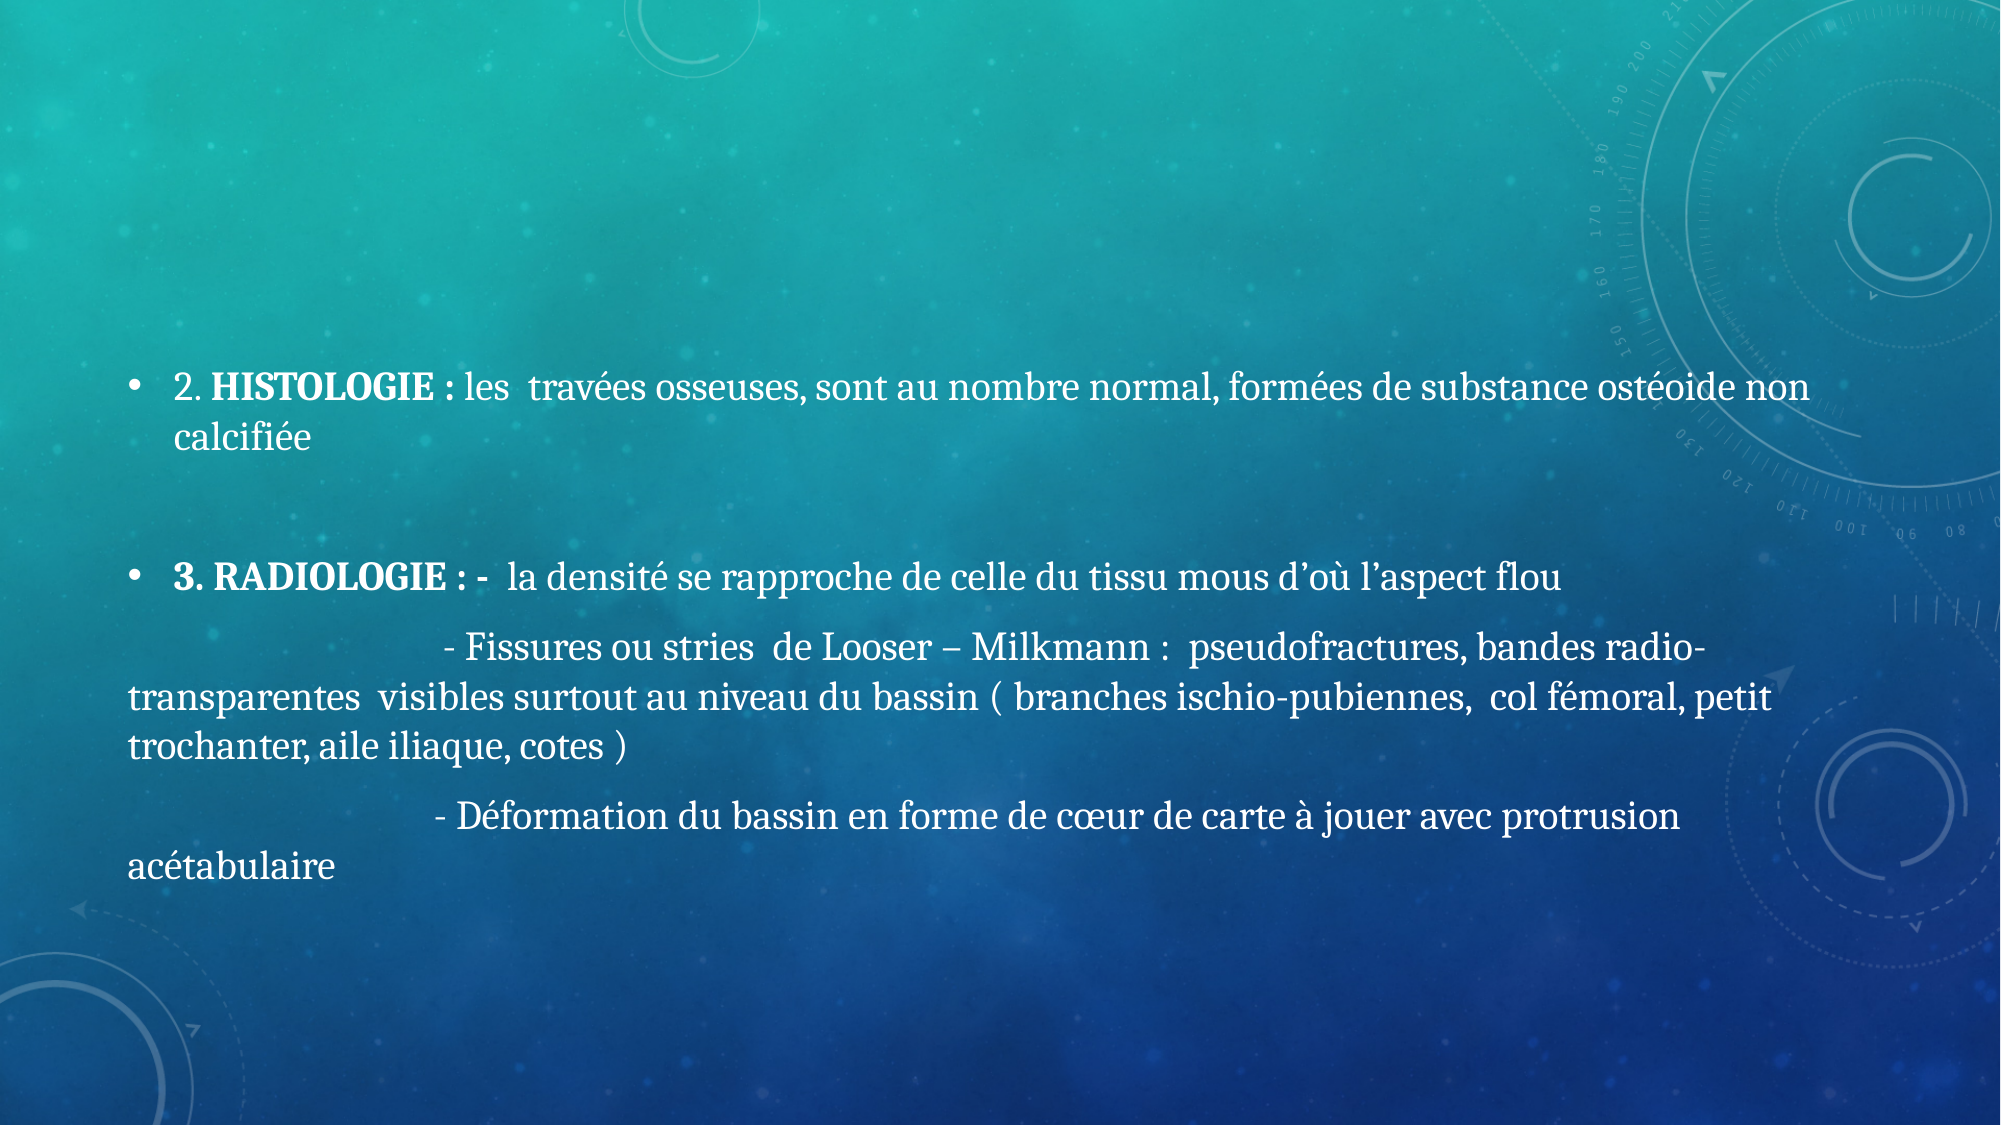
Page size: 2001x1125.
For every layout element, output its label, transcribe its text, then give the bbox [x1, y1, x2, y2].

picture [0, 0, 2001, 1125]
list 2. HISTOLOGIE : les travées osseuses, sont au nombre normal, formées de substance ostéoide non calcifiée 3. RADIOLOGIE : - la densité se rapproche de celle du tissu mous d’où l’aspect flou - Fissures ou stries de Looser – Milkmann : pseudofractures, bandes radio-transparentes visibles surtout au niveau du bassin ( branches ischio-pubiennes, col fémoral, petit trochanter, aile iliaque, cotes ) - Déformation du bassin en forme de cœur de carte à jouer avec protrusion acétabulaire [112, 351, 1868, 896]
